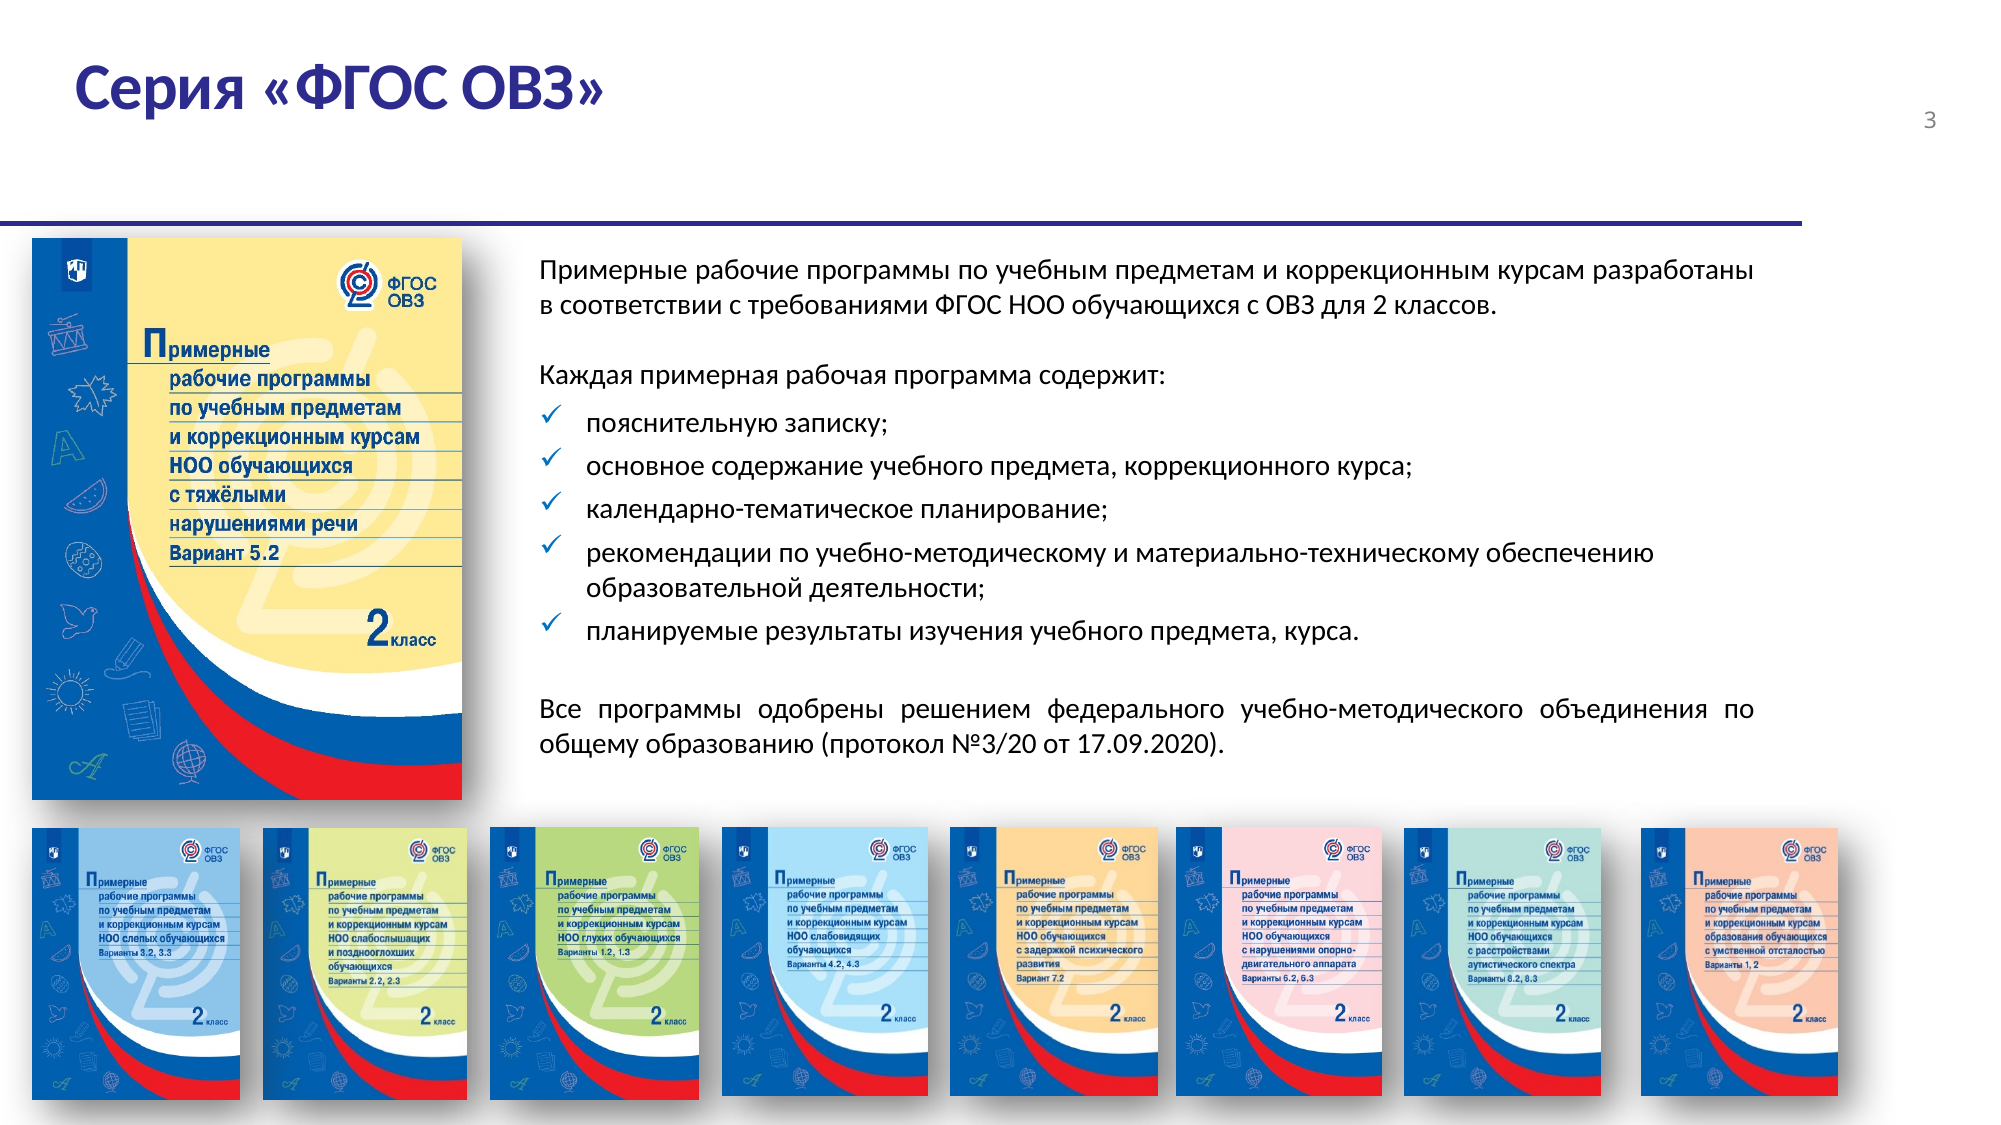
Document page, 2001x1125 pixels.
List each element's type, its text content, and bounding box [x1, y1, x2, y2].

picture [32, 828, 240, 1100]
picture [490, 827, 699, 1100]
picture [32, 238, 462, 800]
picture [263, 828, 467, 1100]
text_box Примерные рабочие программы по учебным предметам и коррекционным курсам разработаны в соответствии с требованиями ФГОС НОО обучающихся с ОВЗ для 2 классов. Каждая примерная рабочая программа содержит: пояснительную записку; основное содержание учебного предмета, коррекционного курса; календарно-тематическое планирование; рекомендации по учебно-методическому и материально-техническому обеспечению образовательной деятельности; планируемые результаты изучения учебного предмета, курса. Все программы одобрены решением федерального учебно-методического объединения по общему образованию (протокол №3/20 от 17.09.2020). [524, 243, 1771, 802]
picture [1641, 828, 1838, 1096]
picture [950, 827, 1158, 1096]
text_box Серия «ФГОС ОВЗ» [75, 58, 1933, 123]
picture [1176, 827, 1382, 1096]
picture [722, 827, 928, 1096]
slide_number 3 [1850, 91, 1953, 150]
picture [1404, 828, 1601, 1096]
